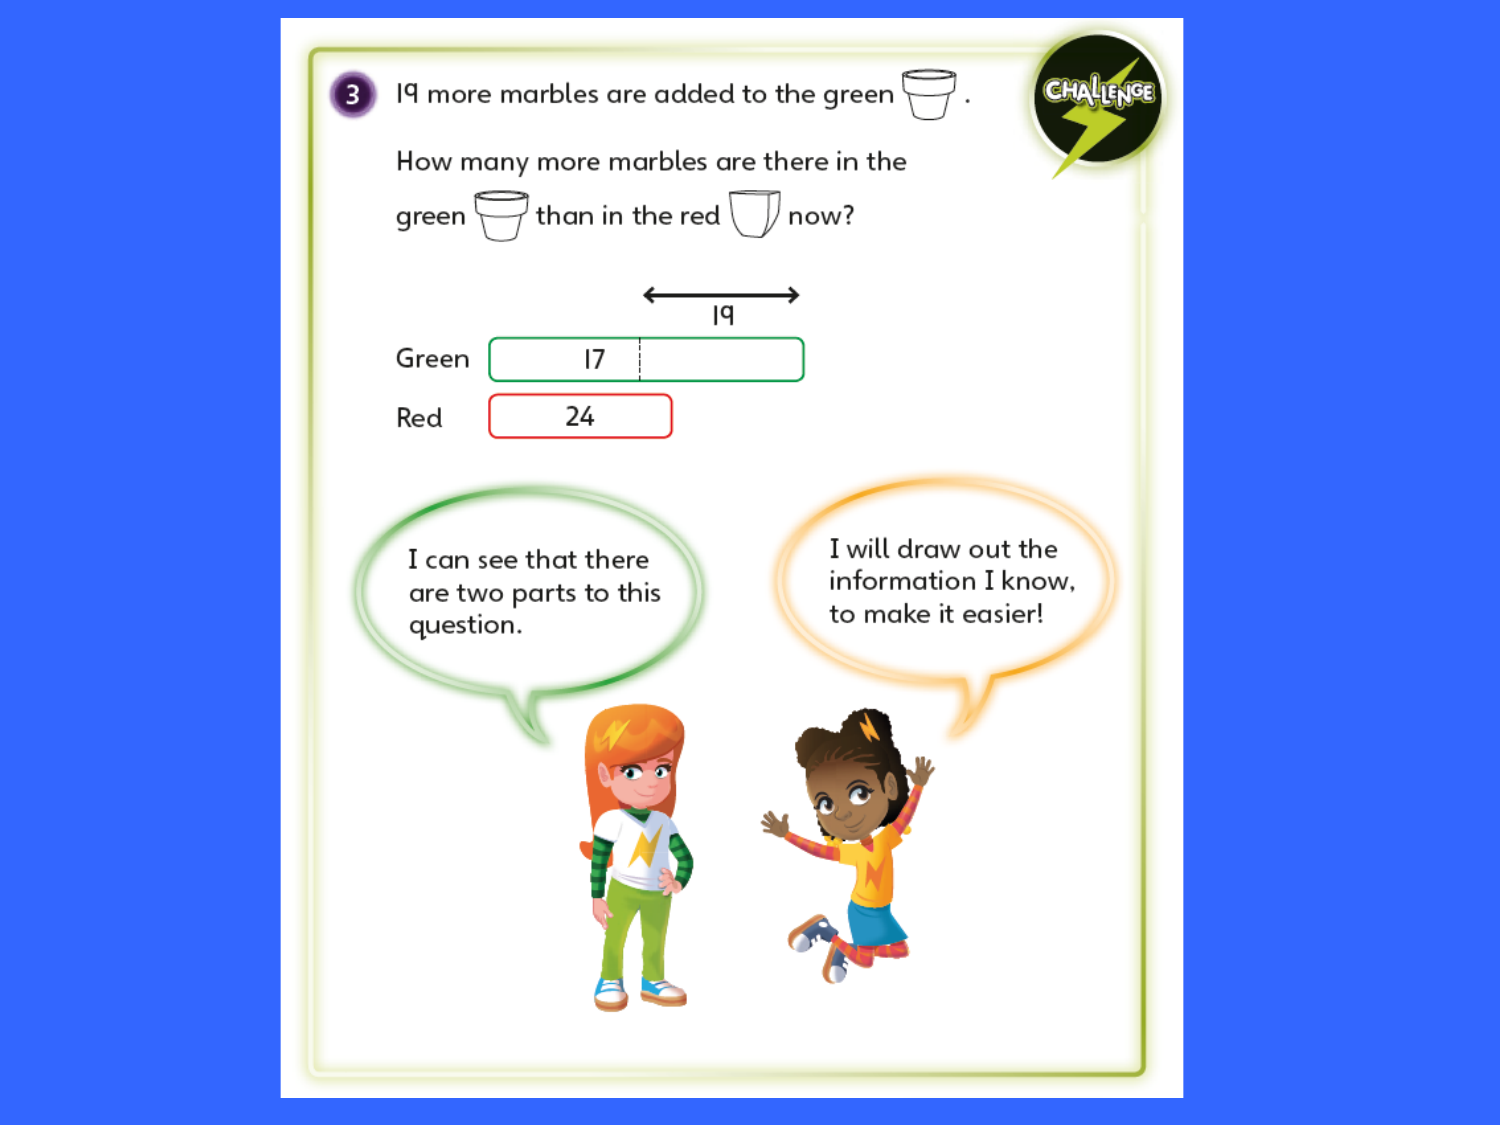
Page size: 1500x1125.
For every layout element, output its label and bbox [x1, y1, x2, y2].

picture [280, 18, 1184, 1098]
